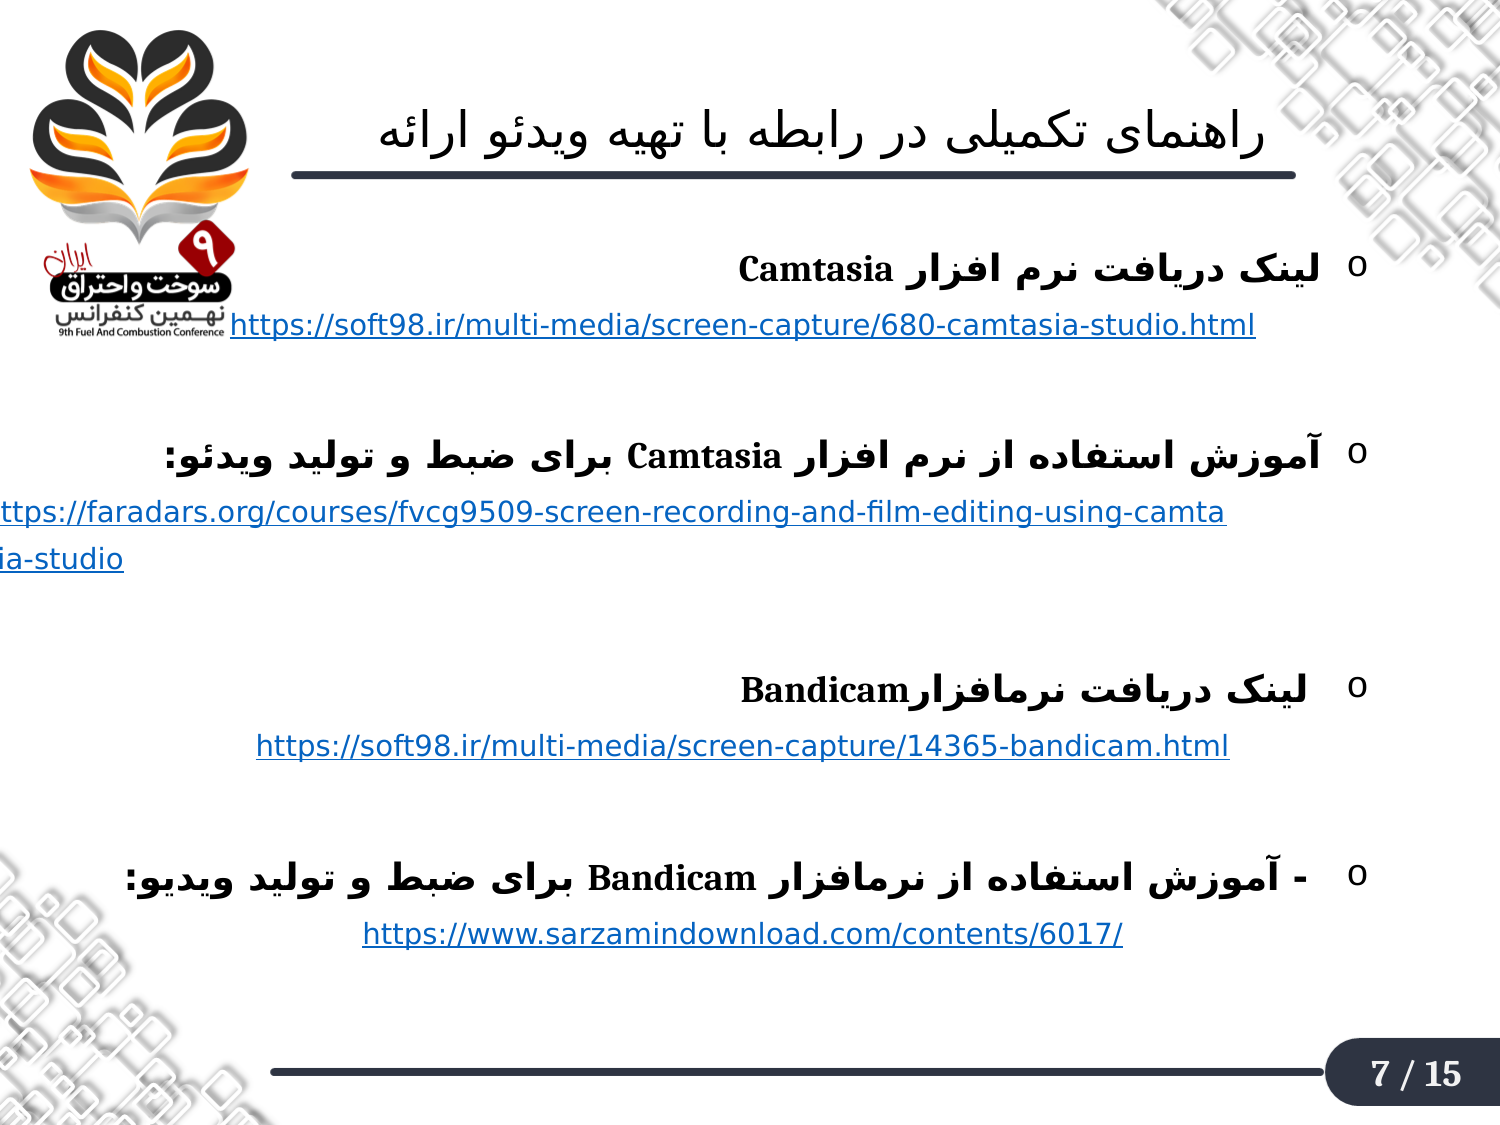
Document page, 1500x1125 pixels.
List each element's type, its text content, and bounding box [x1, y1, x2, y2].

picture [0, 0, 1500, 1125]
text_box راهنمای تکمیلی در رابطه با تهیه ویدئو ارائه [320, 90, 1283, 165]
text_box لینک دریافت نرم افزار Camtasia https://soft98.ir/multi-media/screen-capture/680-camtasia-studio.html آموزش استفاده از نرم افزار Camtasia برای ضبط و تولید ویدئو: https://faradars.org/courses/fvcg9509-screen-recording-and-film-editing-using-camtasia-studio لینک دریافت نرمافزارBandicam https://soft98.ir/multi-media/screen-capture/14365-bandicam.html - آموزش استفاده از نرمافزار Bandicam برای ضبط و تولید ویدیو: https://www.sarzamindownload.com/contents/6017/ [102, 213, 1384, 1046]
text_box 7 / 15 [1356, 1041, 1477, 1102]
